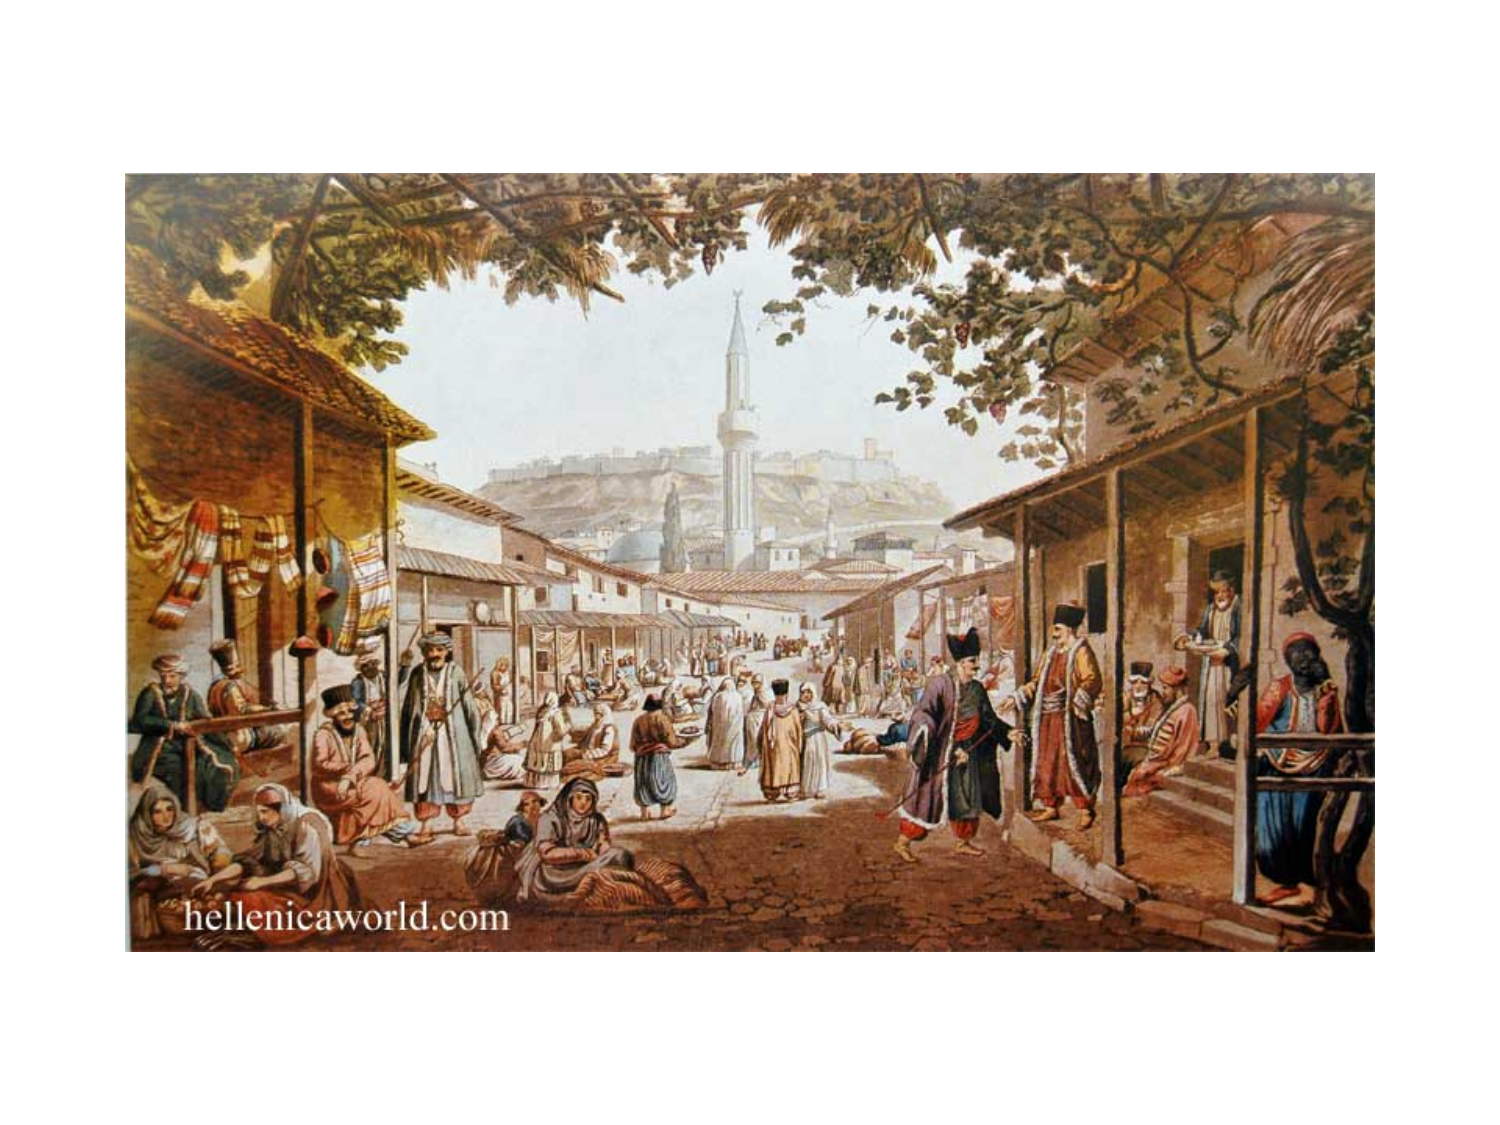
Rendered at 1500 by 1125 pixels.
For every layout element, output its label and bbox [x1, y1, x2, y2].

picture [124, 173, 1376, 952]
